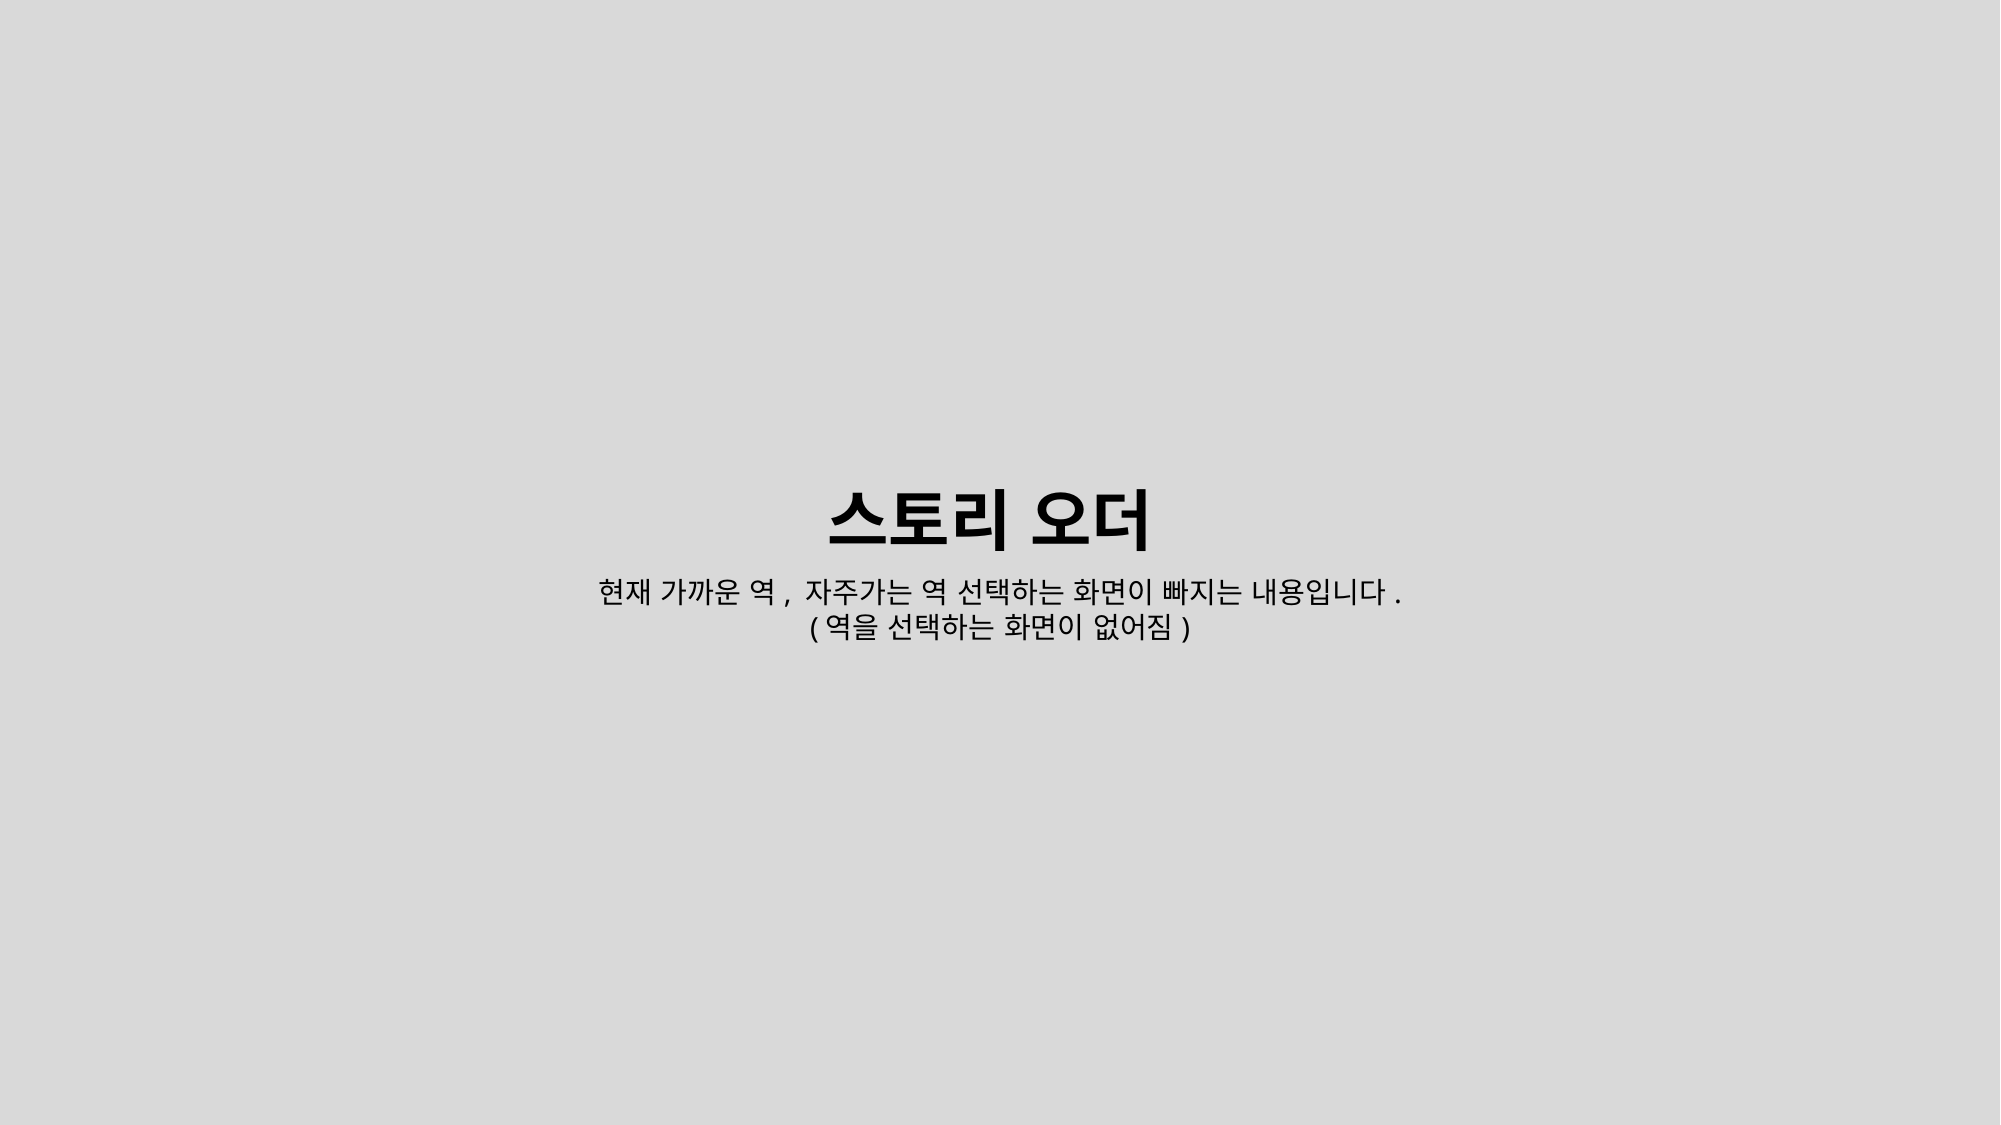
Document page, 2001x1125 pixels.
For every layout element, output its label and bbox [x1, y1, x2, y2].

text_box [493, 471, 1506, 654]
